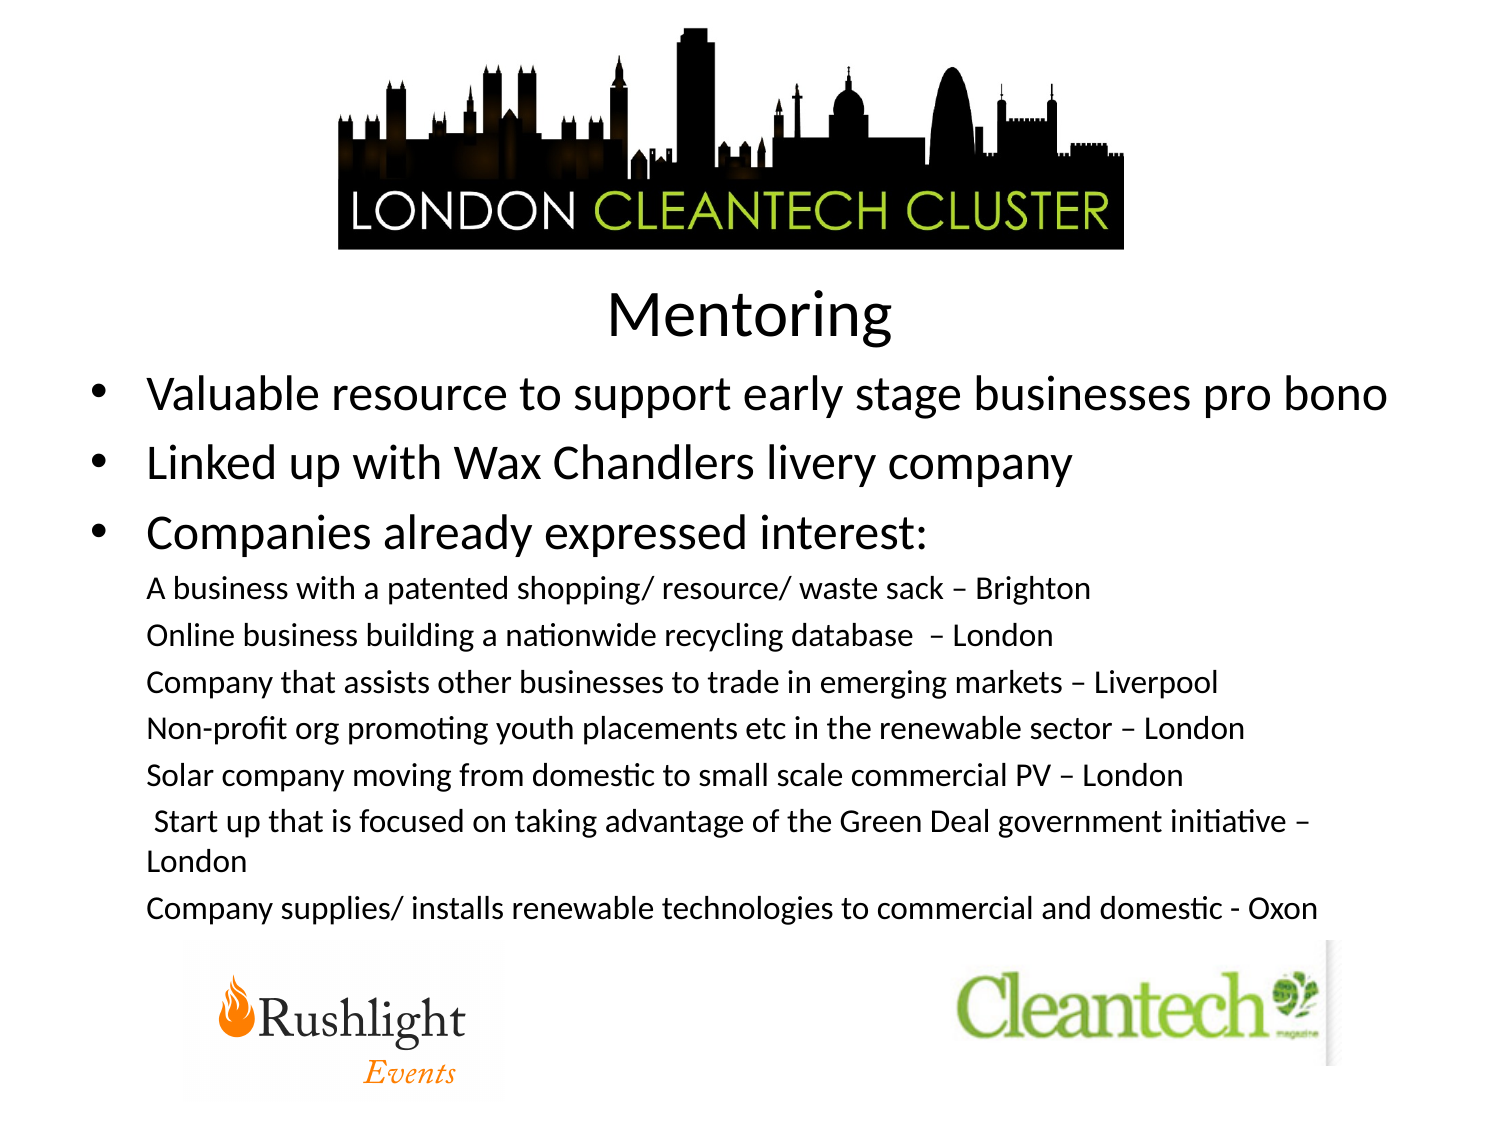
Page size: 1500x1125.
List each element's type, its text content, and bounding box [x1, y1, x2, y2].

picture [182, 940, 505, 1102]
picture [336, 0, 1125, 251]
list Mentoring Valuable resource to support early stage businesses pro bono Linked up with Wax Chandlers livery company Companies already expressed interest: A business with a patented shopping/ resource/ waste sack – Brighton Online business building a nationwide recycling database – London Company that assists other businesses to trade in emerging markets – Liverpool Non-profit org promoting youth placements etc in the renewable sector – London Solar company moving from domestic to small scale commercial PV – London Start up that is focused on taking advantage of the Green Deal government initiative – London Company supplies/ installs renewable technologies to commercial and domestic - Oxon [75, 262, 1425, 1005]
picture [950, 940, 1342, 1066]
